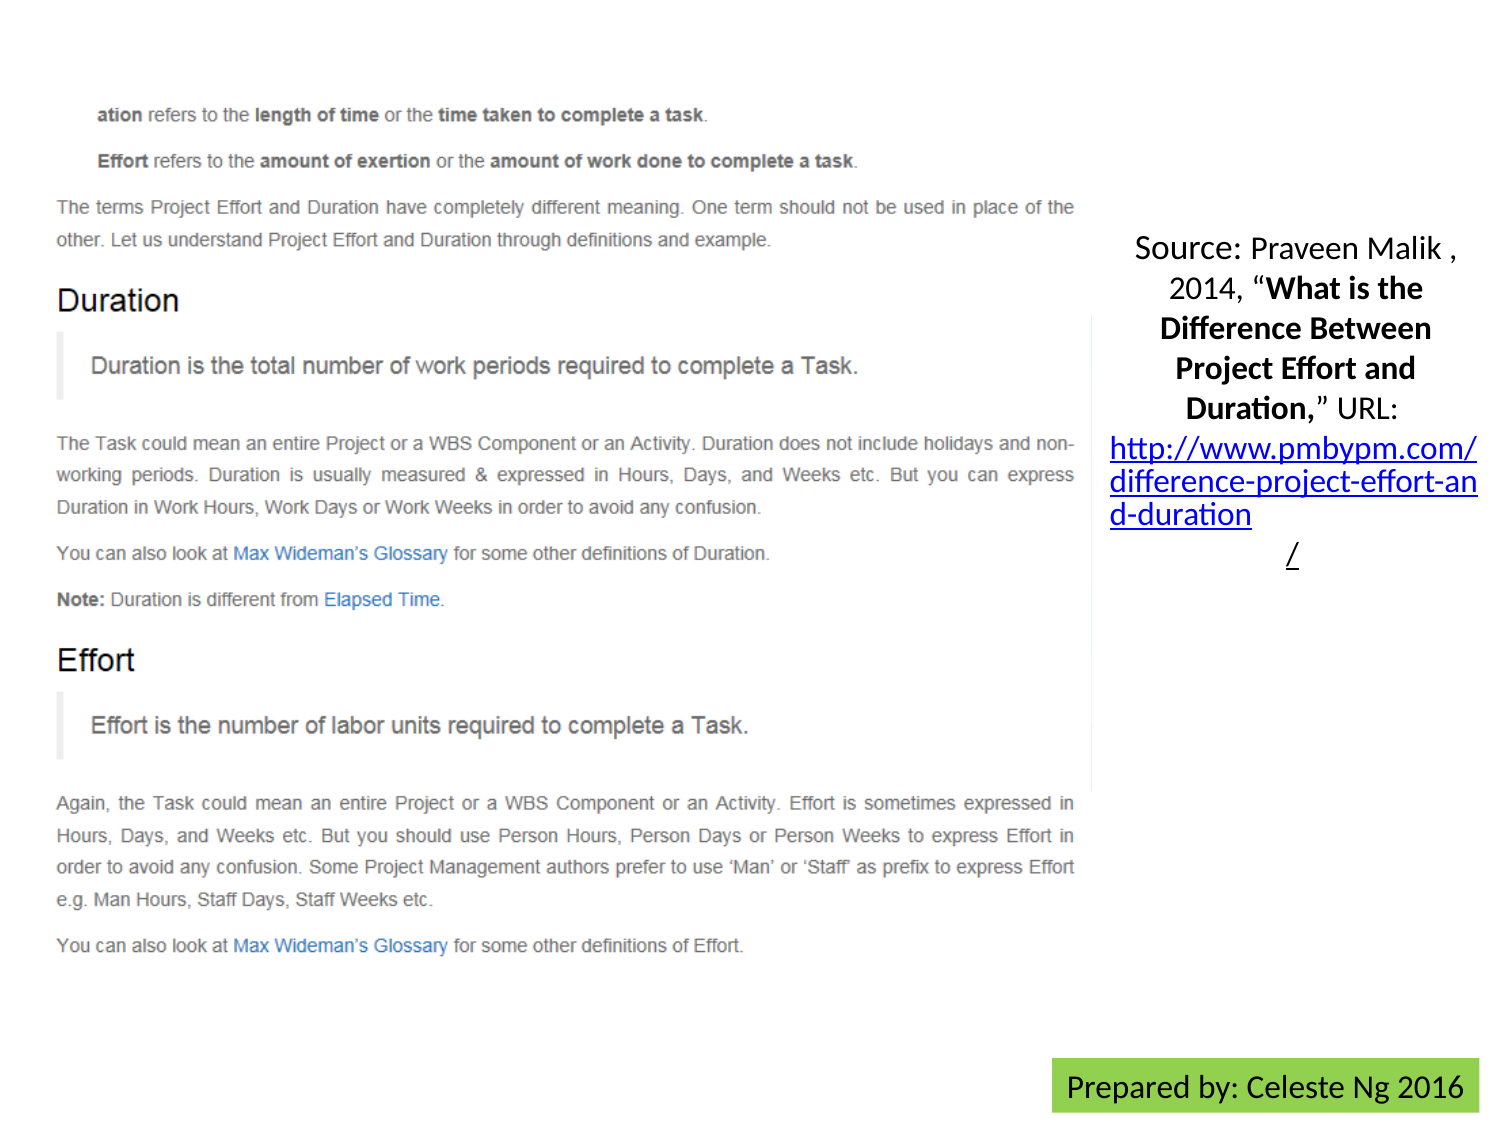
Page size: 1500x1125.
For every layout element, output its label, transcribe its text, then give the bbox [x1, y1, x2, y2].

text_box Prepared by: Celeste Ng 2016 [1052, 1058, 1480, 1113]
picture [38, 101, 1092, 977]
title Source: Praveen Malik , 2014, “What is the Difference Between Project Effort and Duration,” URL: http://www.pmbypm.com/difference-project-effort-and-duration/ [1096, 137, 1498, 593]
